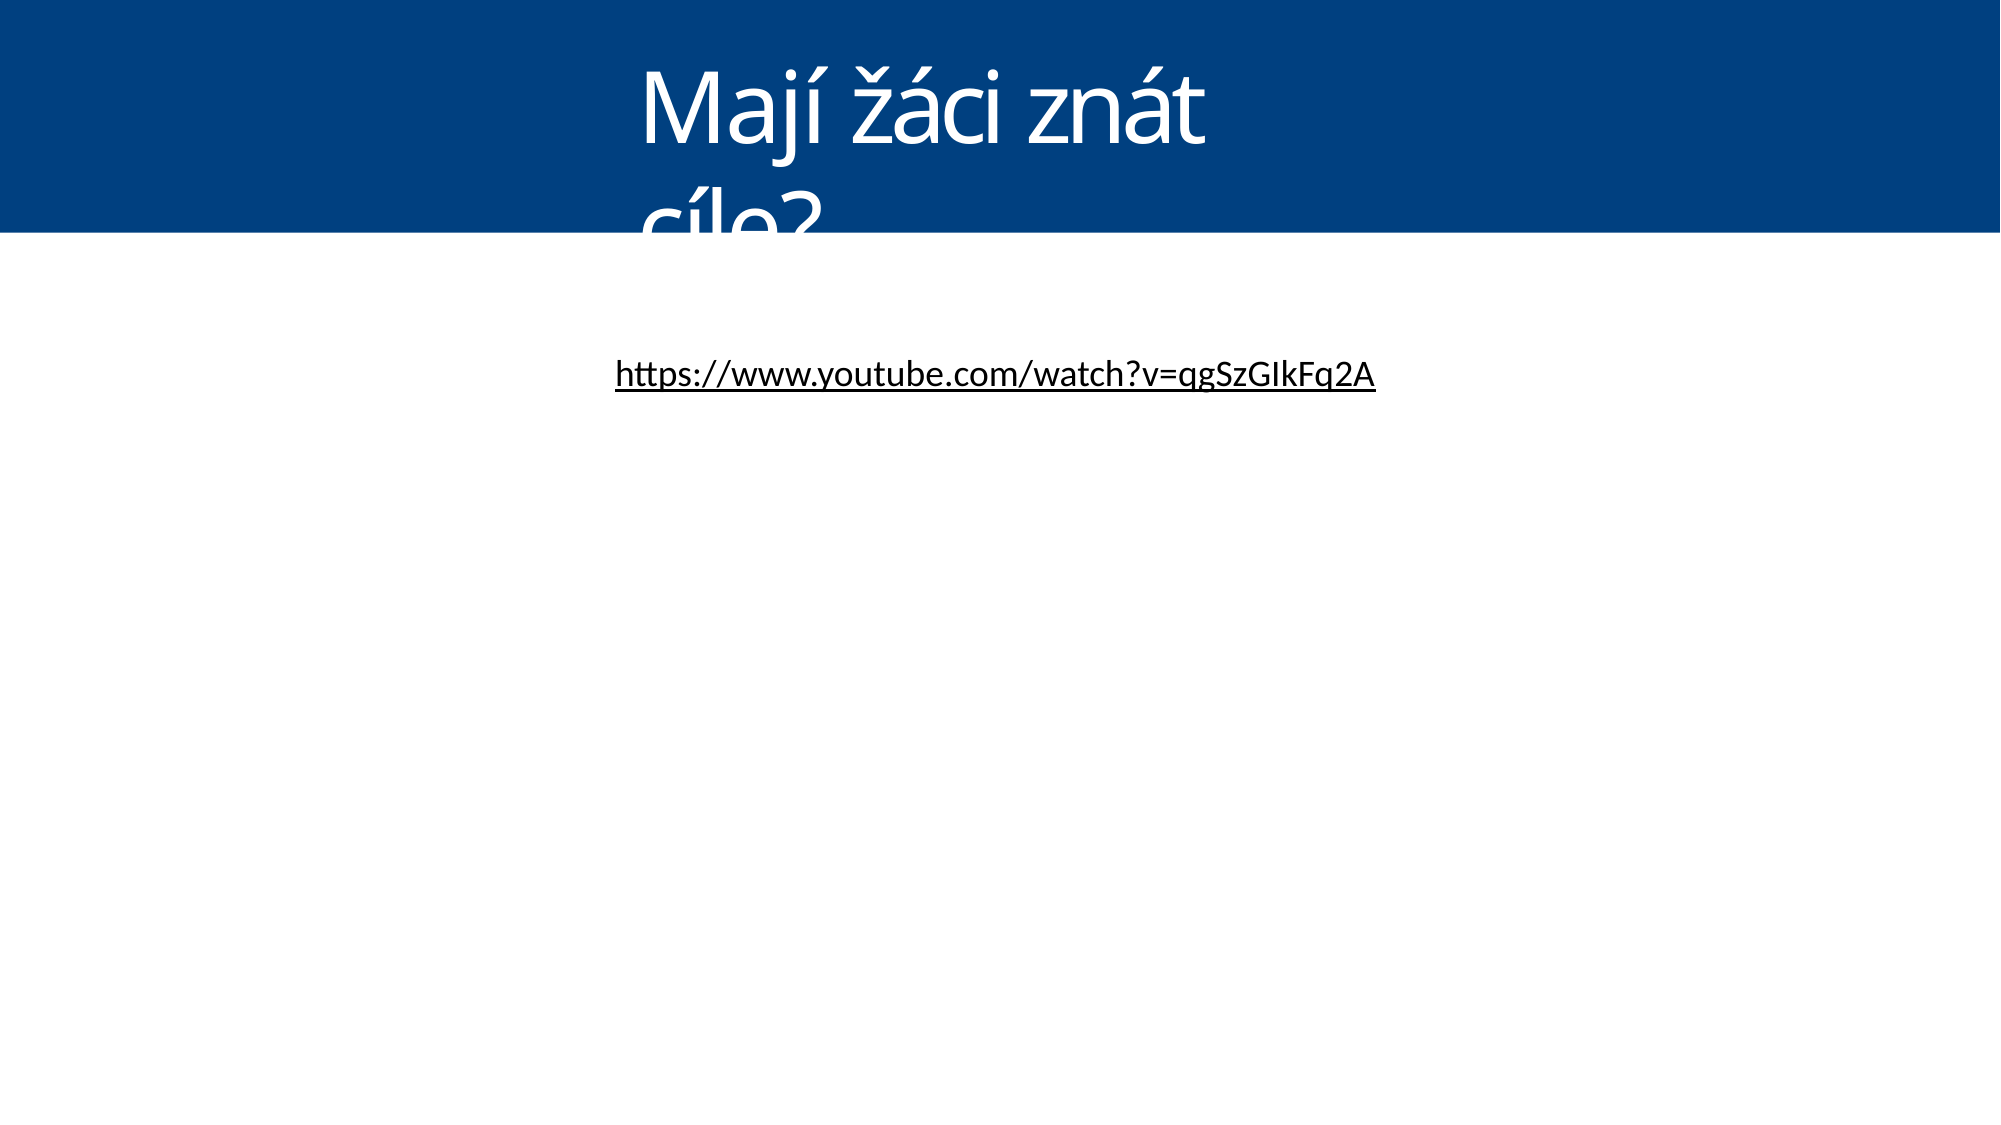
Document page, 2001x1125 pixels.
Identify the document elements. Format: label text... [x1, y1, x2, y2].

title Mají žáci znát cíle? [611, 41, 1389, 284]
text_box https://www.youtube.com/watch?v=qgSzGIkFq2A [612, 347, 1395, 395]
